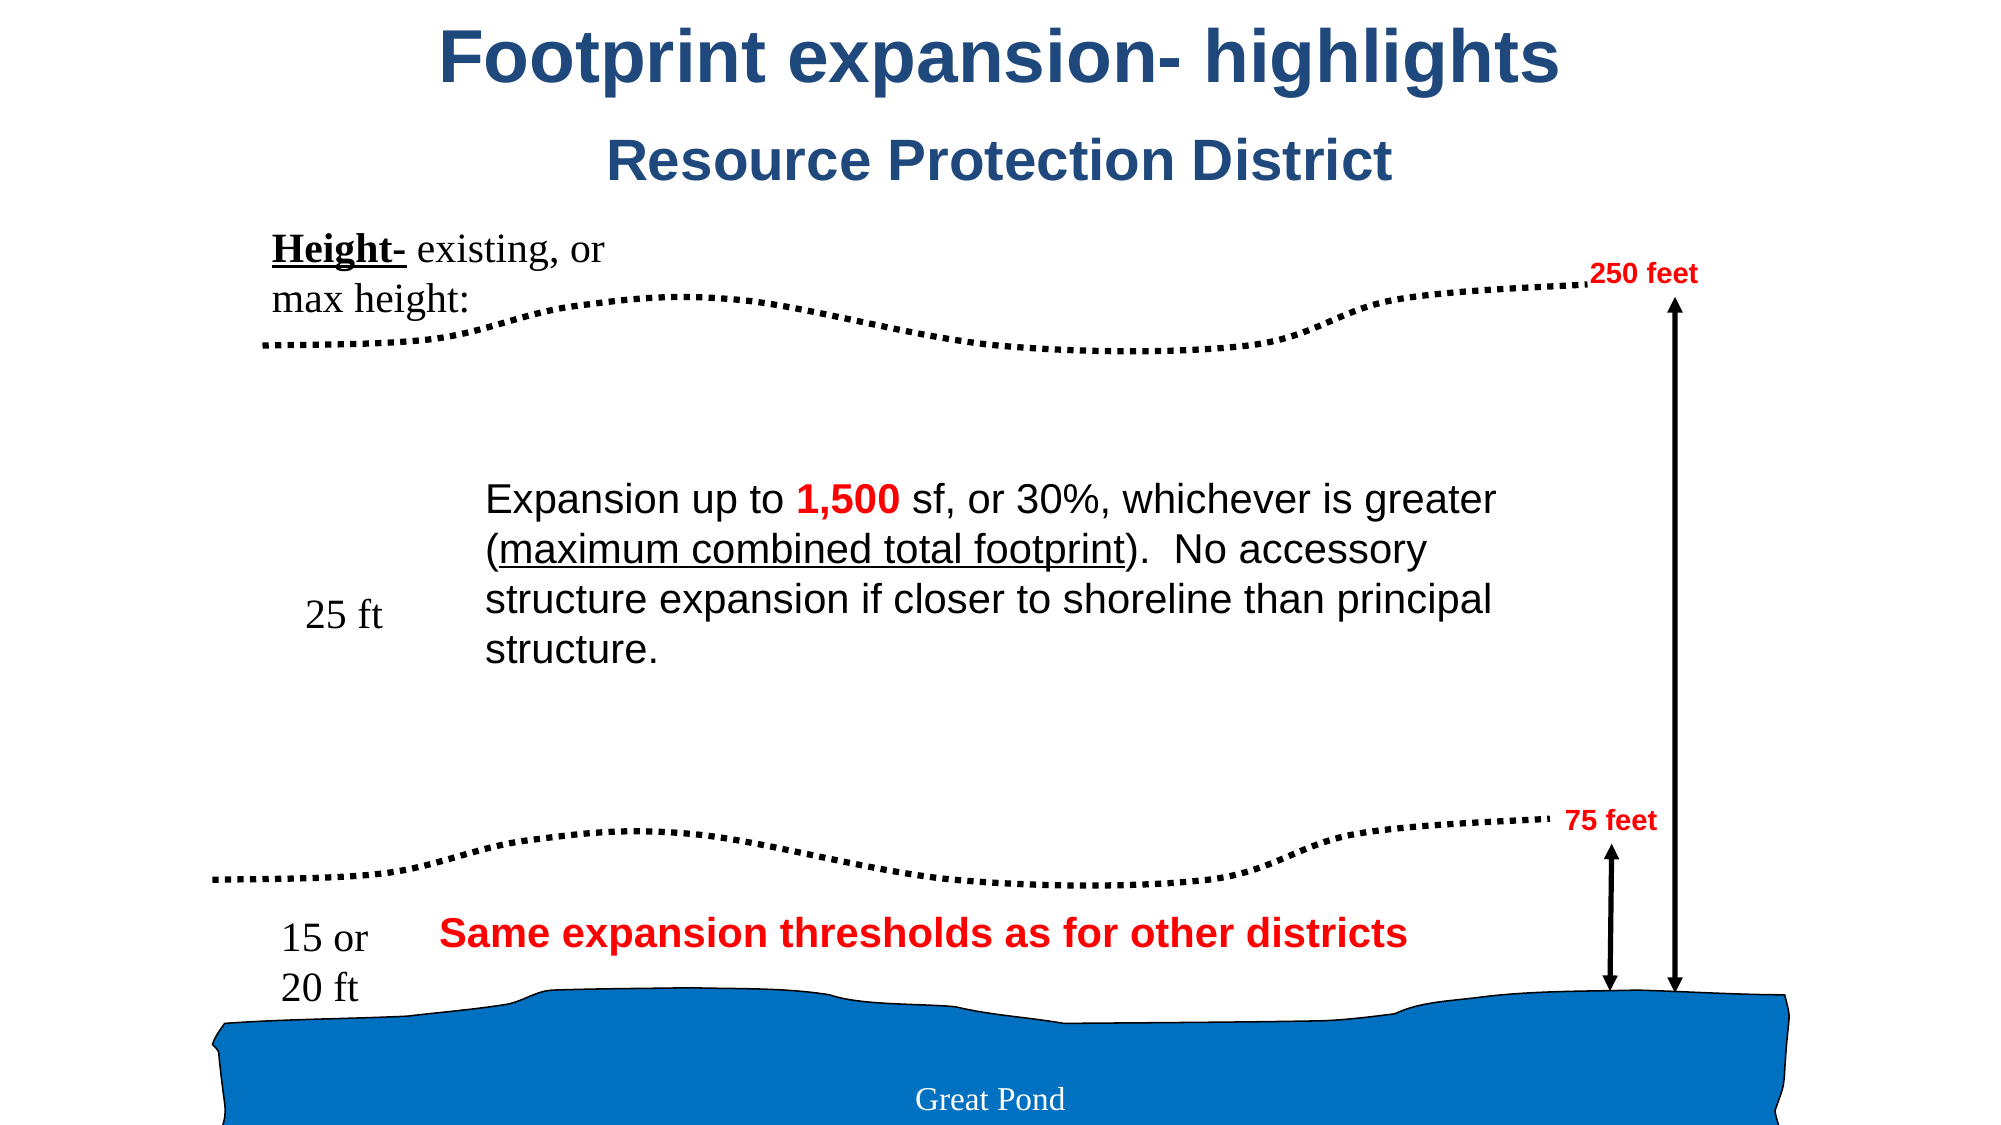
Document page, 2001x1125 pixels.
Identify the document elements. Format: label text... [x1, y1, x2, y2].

text_box Great Pond [900, 1069, 1081, 1125]
text_box [1603, 844, 1618, 992]
text_box [1668, 844, 1682, 993]
text_box 15 or 20 ft [265, 902, 425, 1018]
text_box Same expansion thresholds as for other districts [424, 898, 1438, 964]
text_box [262, 329, 622, 346]
text_box [212, 987, 1790, 1125]
text_box [212, 818, 1549, 886]
text_box Footprint expansion- highlights Resource Protection District [249, 0, 1750, 200]
text_box Expansion up to 1,500 sf, or 30%, whichever is greater (maximum combined total footprint). No accessory structure expansion if closer to shoreline than principal structure. [470, 464, 1588, 679]
text_box 75 feet [1549, 793, 1688, 844]
text_box [630, 285, 1574, 352]
text_box Height- existing, or max height: [257, 213, 630, 329]
text_box 250 feet [1574, 246, 1738, 297]
text_box [1668, 297, 1682, 793]
text_box 25 ft [290, 579, 403, 645]
